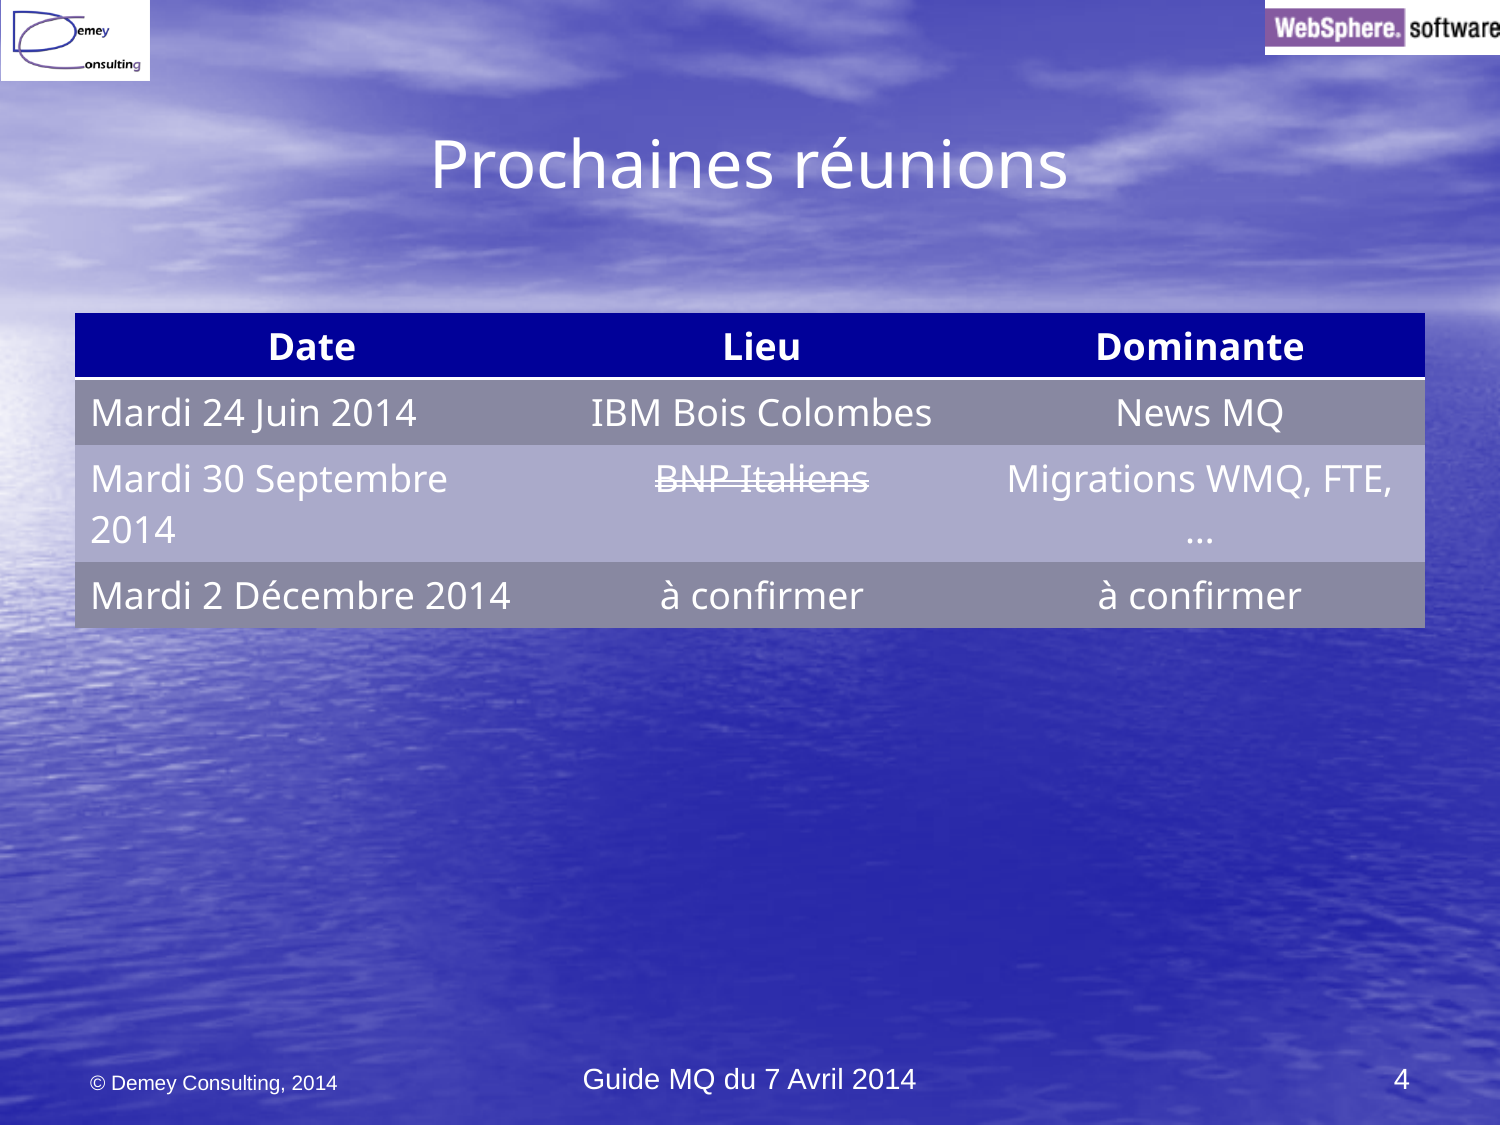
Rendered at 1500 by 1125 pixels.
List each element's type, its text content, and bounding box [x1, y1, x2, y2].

slide_number 4 [1074, 1024, 1426, 1103]
table_header Dominante [975, 313, 1425, 377]
table_cell Mardi 24 Juin 2014 [75, 380, 549, 445]
table_cell à confirmer [549, 562, 975, 628]
table_cell News MQ [975, 380, 1425, 445]
table_cell à confirmer [975, 562, 1425, 628]
picture [1265, 0, 1500, 55]
table_cell IBM Bois Colombes [549, 380, 975, 445]
title Prochaines réunions [74, 47, 1426, 276]
footer Guide MQ du 7 Avril 2014 [512, 1024, 988, 1103]
picture [0, 0, 150, 81]
table_header Date [75, 313, 549, 377]
table_cell Migrations WMQ, FTE, … [975, 445, 1425, 562]
table_cell Mardi 30 Septembre 2014 [75, 445, 549, 562]
slide_number © Demey Consulting, 2014 [74, 1024, 426, 1103]
table_cell Mardi 2 Décembre 2014 [75, 562, 549, 628]
table_cell BNP Italiens [549, 445, 975, 562]
table_header Lieu [549, 313, 975, 377]
